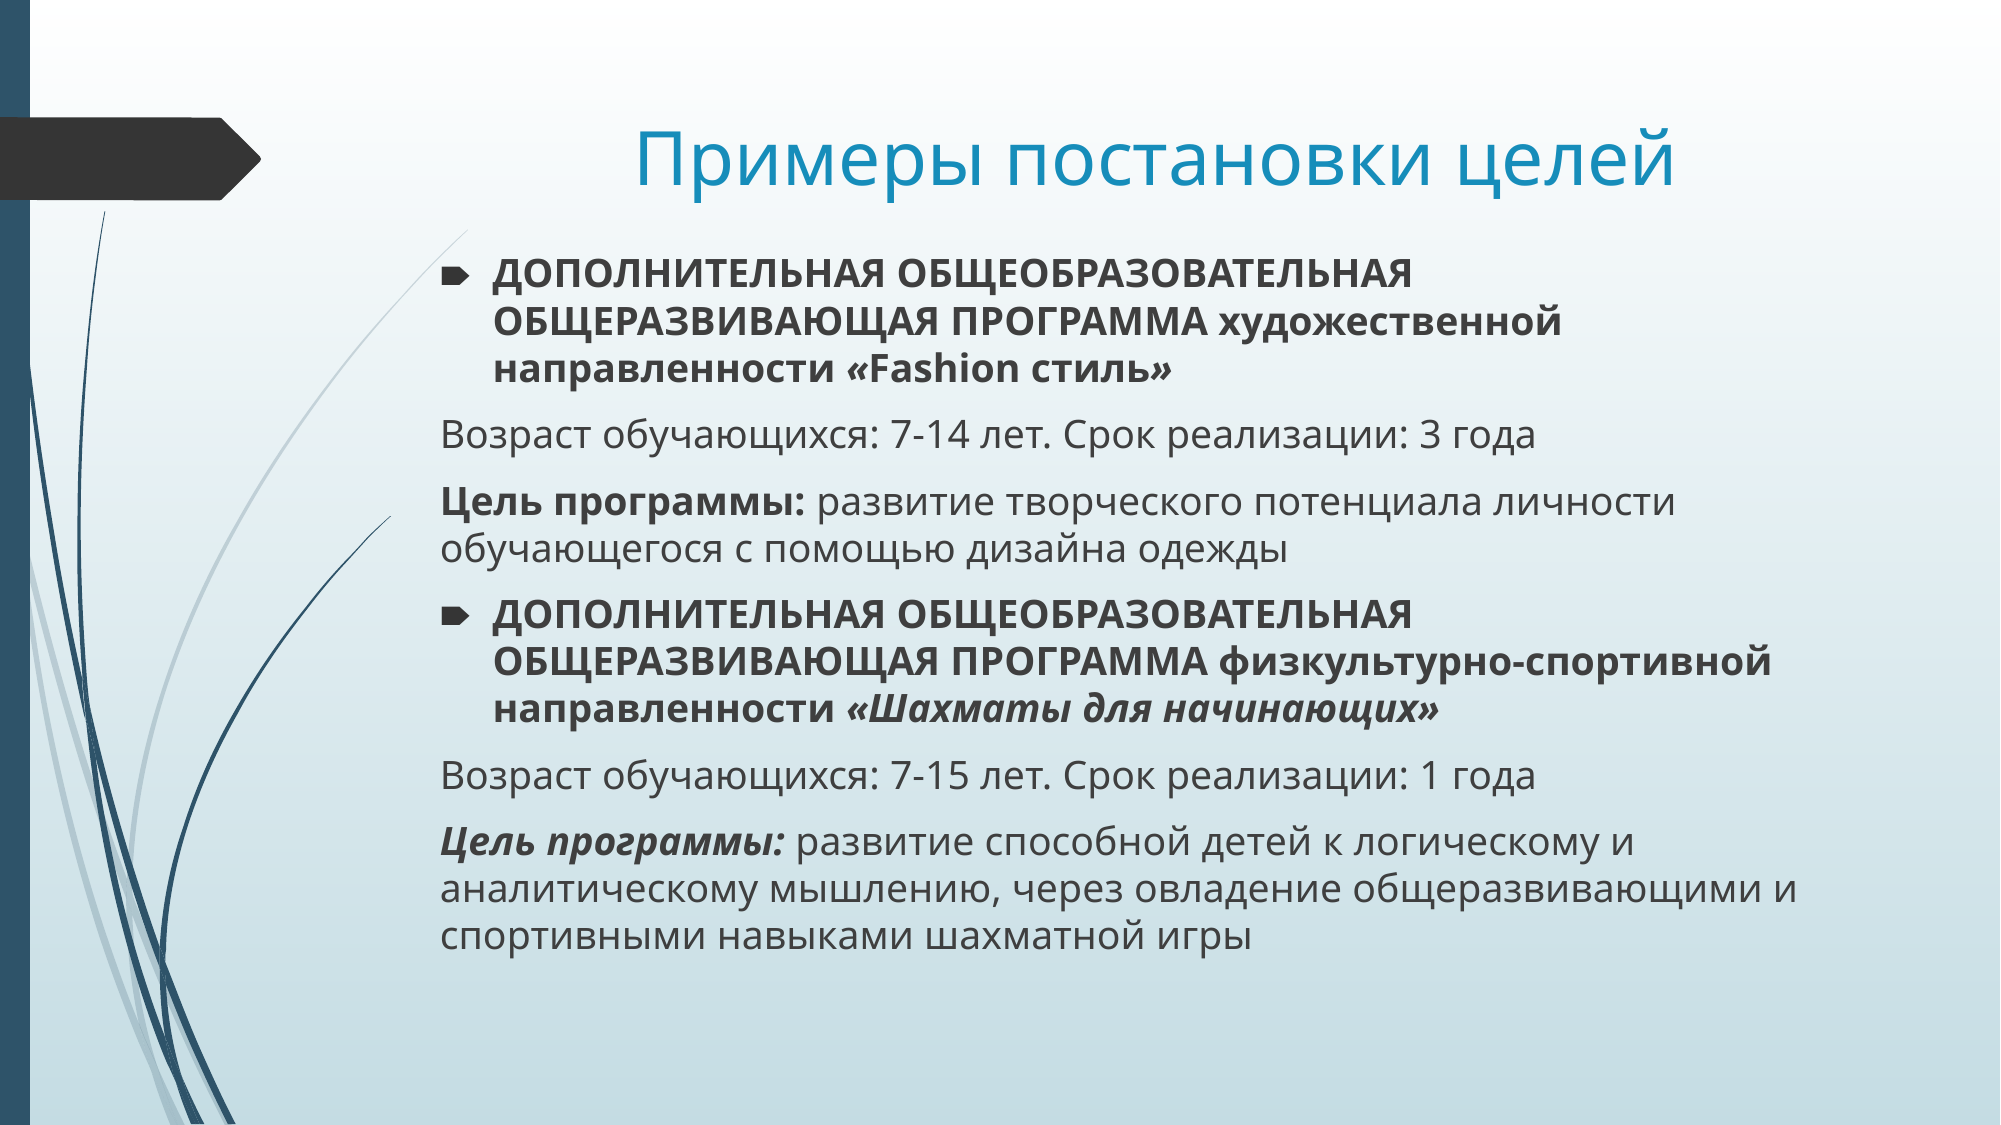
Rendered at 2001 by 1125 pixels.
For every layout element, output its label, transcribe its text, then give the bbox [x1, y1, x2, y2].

title Примеры постановки целей [425, 102, 1888, 241]
list ДОПОЛНИТЕЛЬНАЯ ОБЩЕОБРАЗОВАТЕЛЬНАЯ ОБЩЕРАЗВИВАЮЩАЯ ПРОГРАММА художественной направленности «Fashion стиль» Возраст обучающихся: 7-14 лет. Срок реализации: 3 года Цель программы: развитие творческого потенциала личности обучающегося с помощью дизайна одежды ДОПОЛНИТЕЛЬНАЯ ОБЩЕОБРАЗОВАТЕЛЬНАЯ ОБЩЕРАЗВИВАЮЩАЯ ПРОГРАММА физкультурно-спортивной направленности «Шахматы для начинающих» Возраст обучающихся: 7-15 лет. Срок реализации: 1 года Цель программы: развитие способной детей к логическому и аналитическому мышлению, через овладение общеразвивающими и спортивными навыками шахматной игры [424, 241, 1888, 970]
